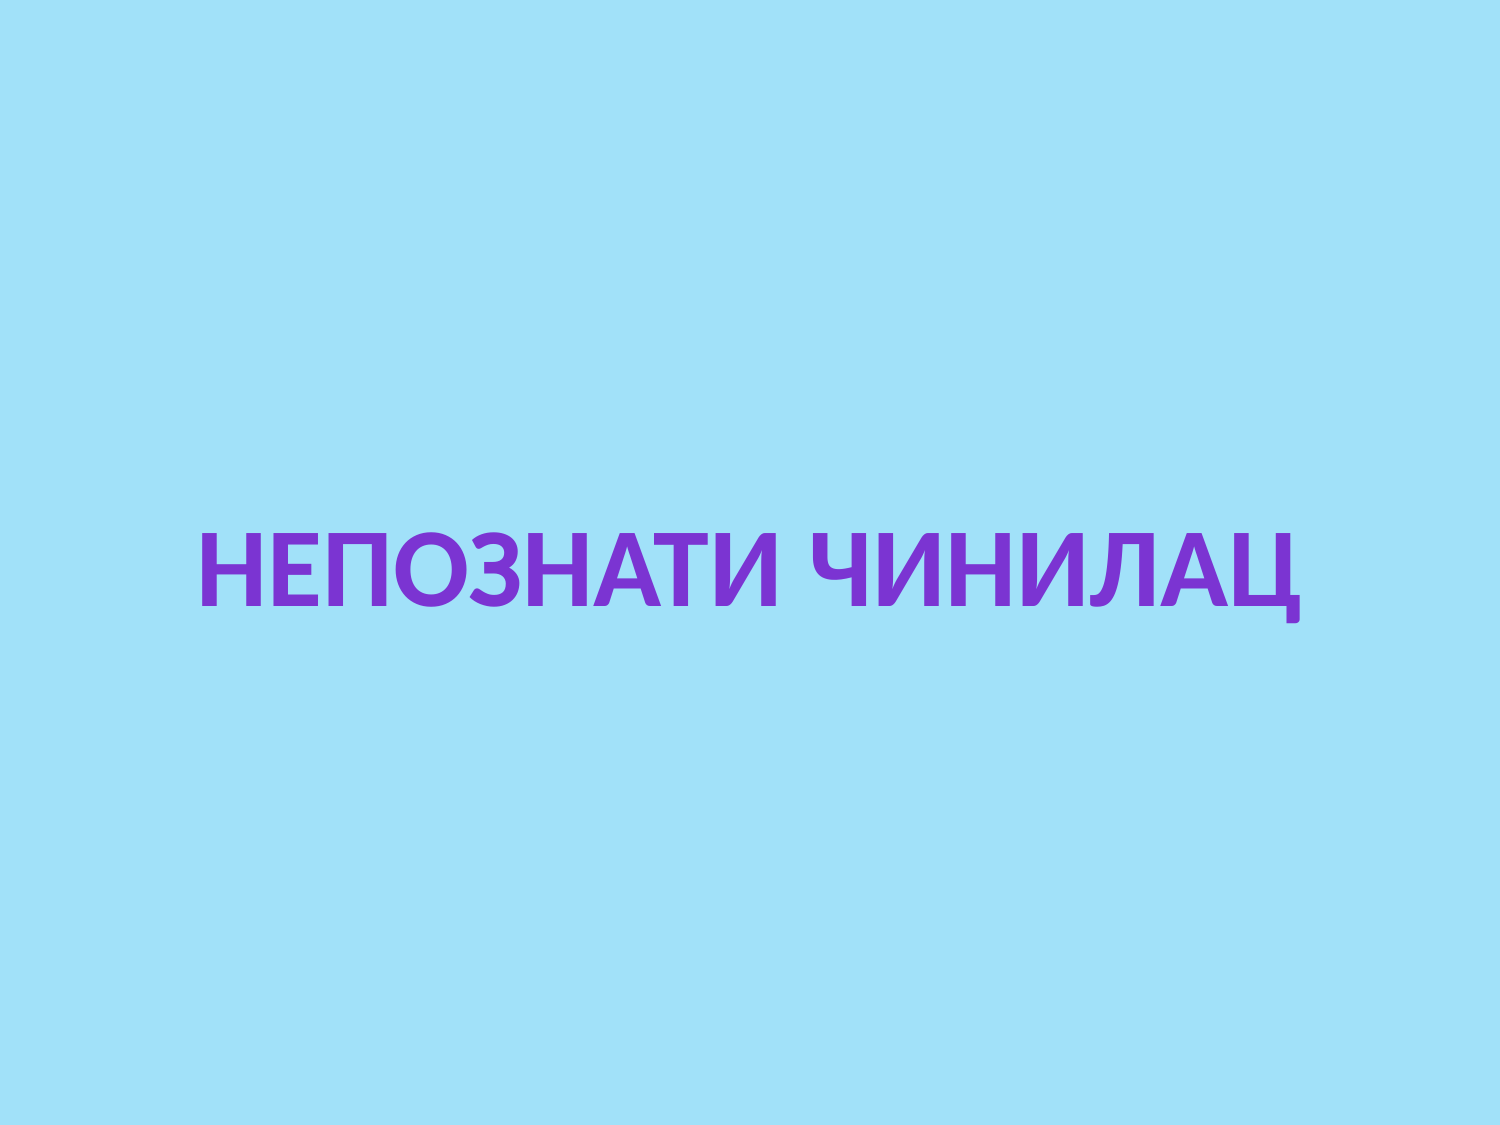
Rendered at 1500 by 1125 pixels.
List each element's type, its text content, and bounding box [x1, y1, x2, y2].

text_box Непознати чинилац [181, 486, 1319, 637]
